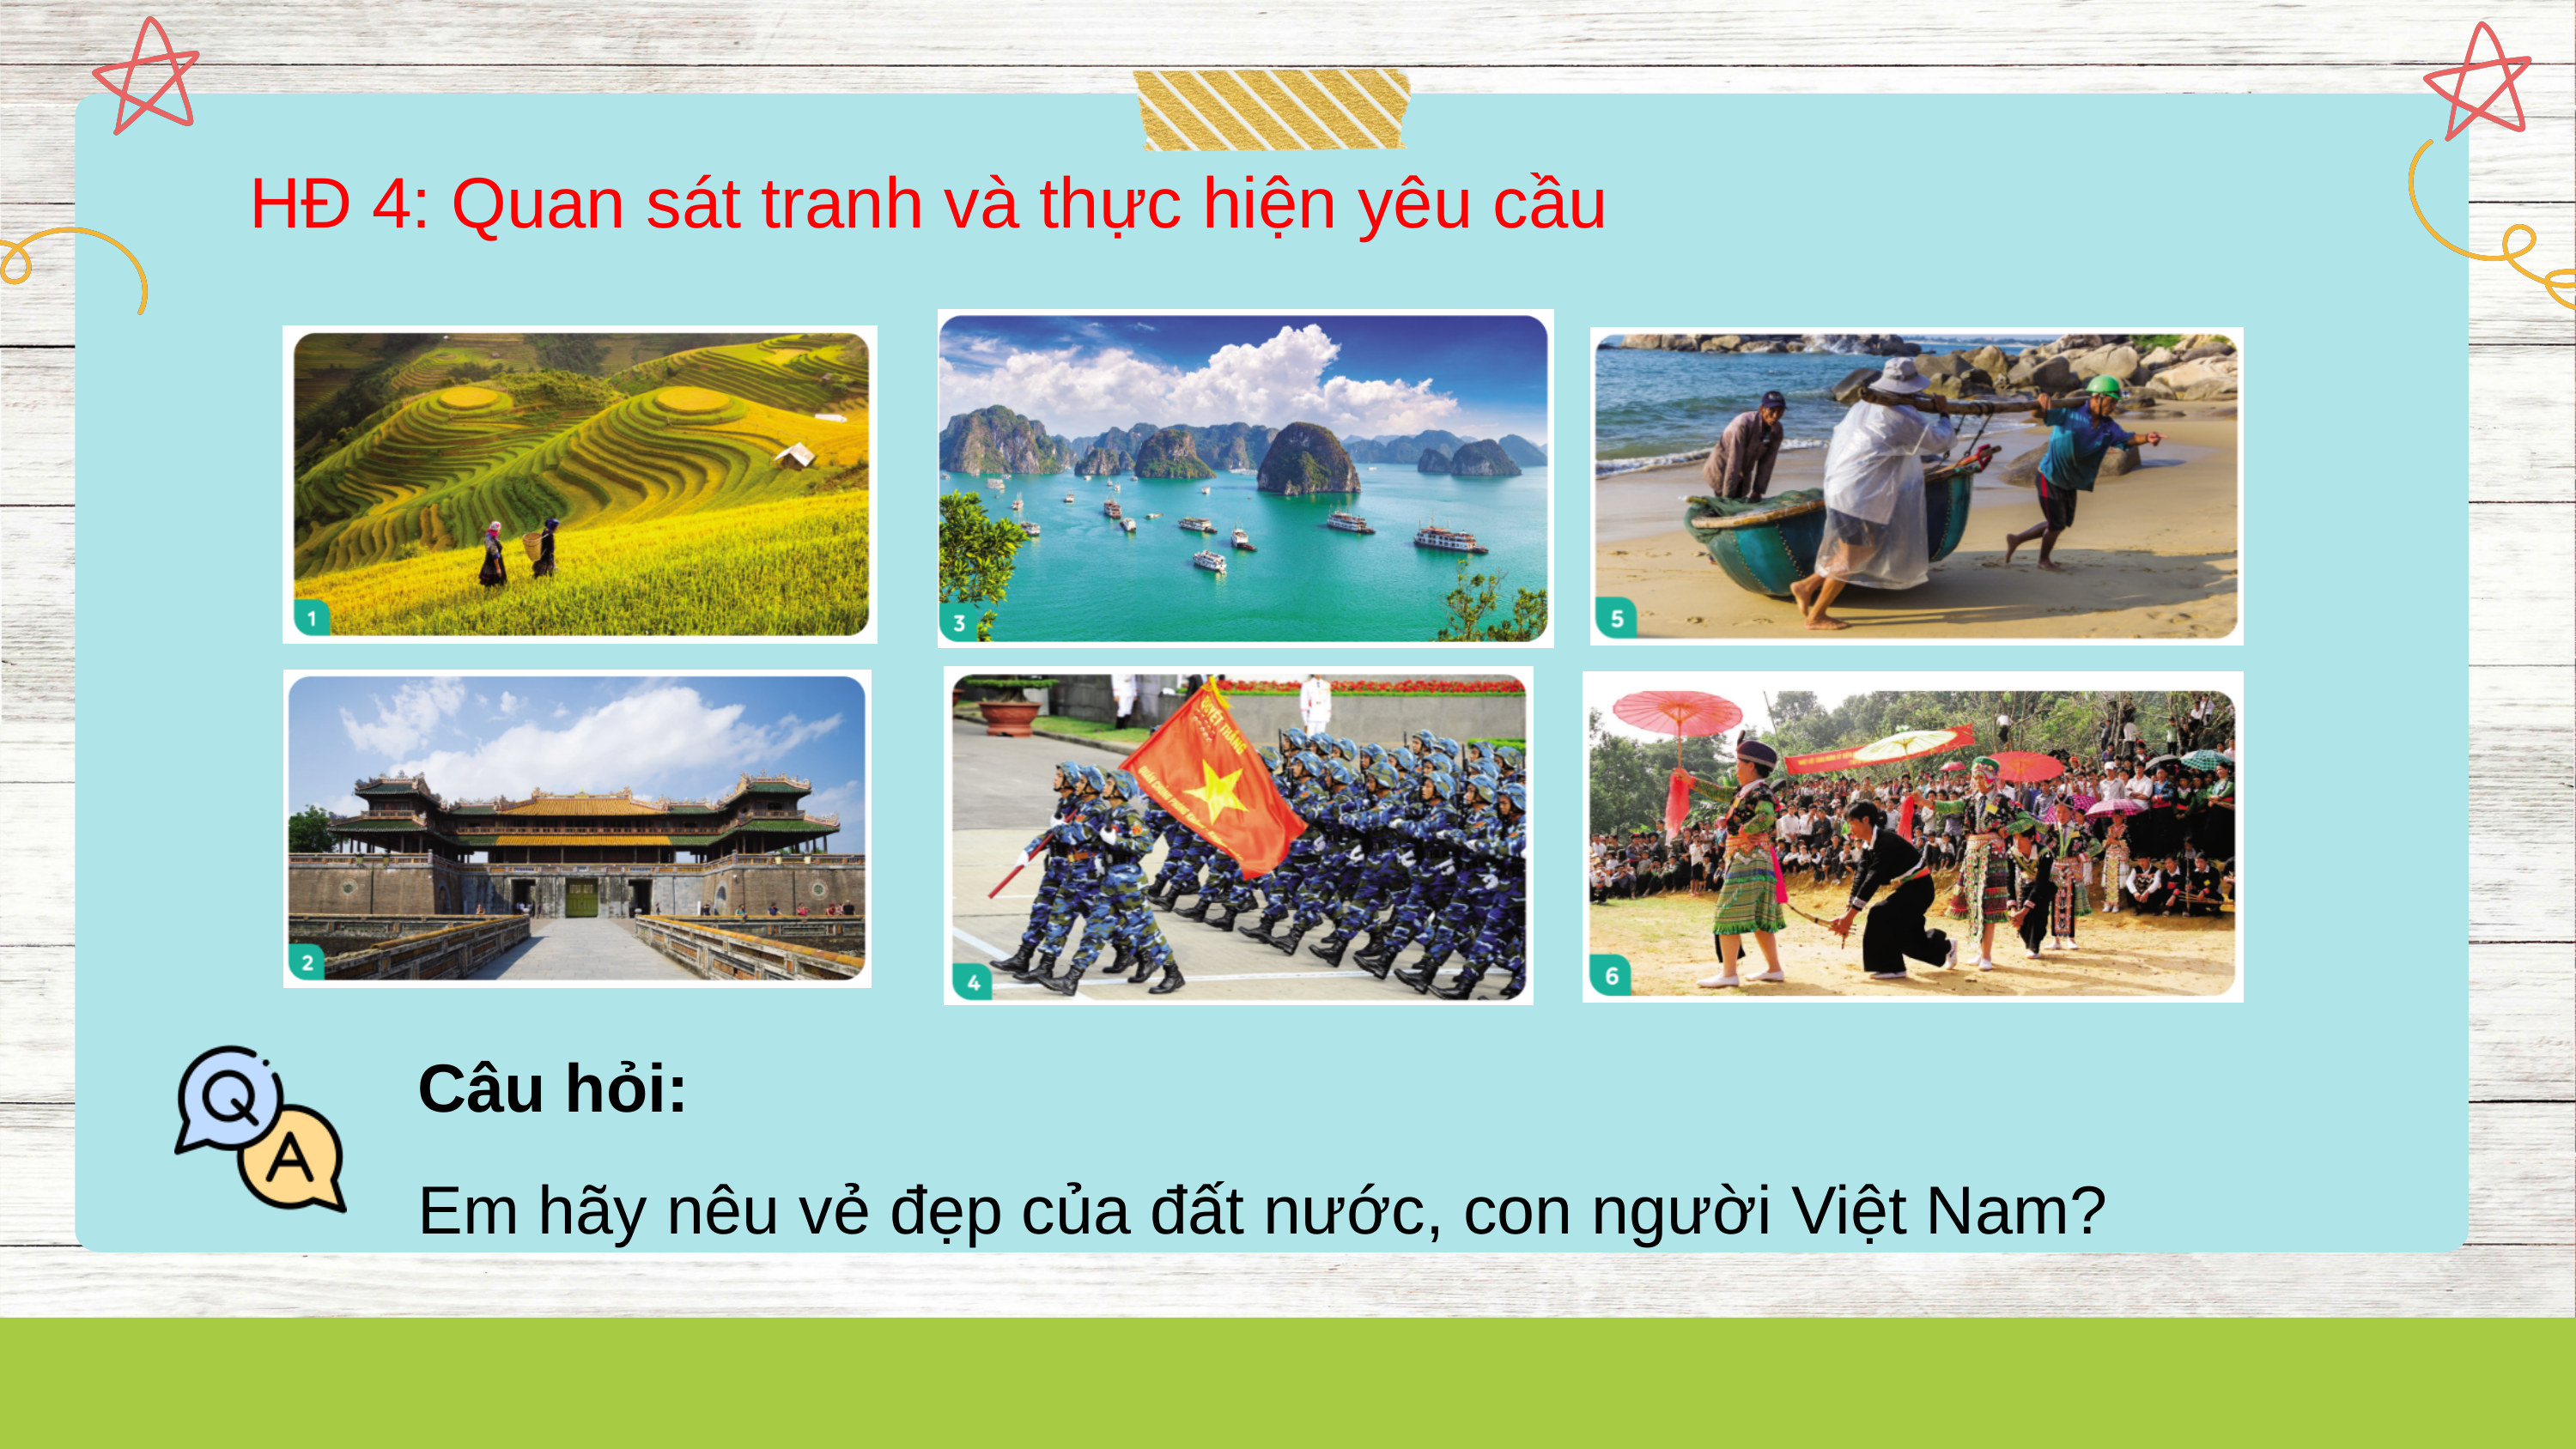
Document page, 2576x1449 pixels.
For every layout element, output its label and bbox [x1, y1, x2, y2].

picture [0, 0, 2576, 1449]
text_box [75, 93, 2470, 1252]
